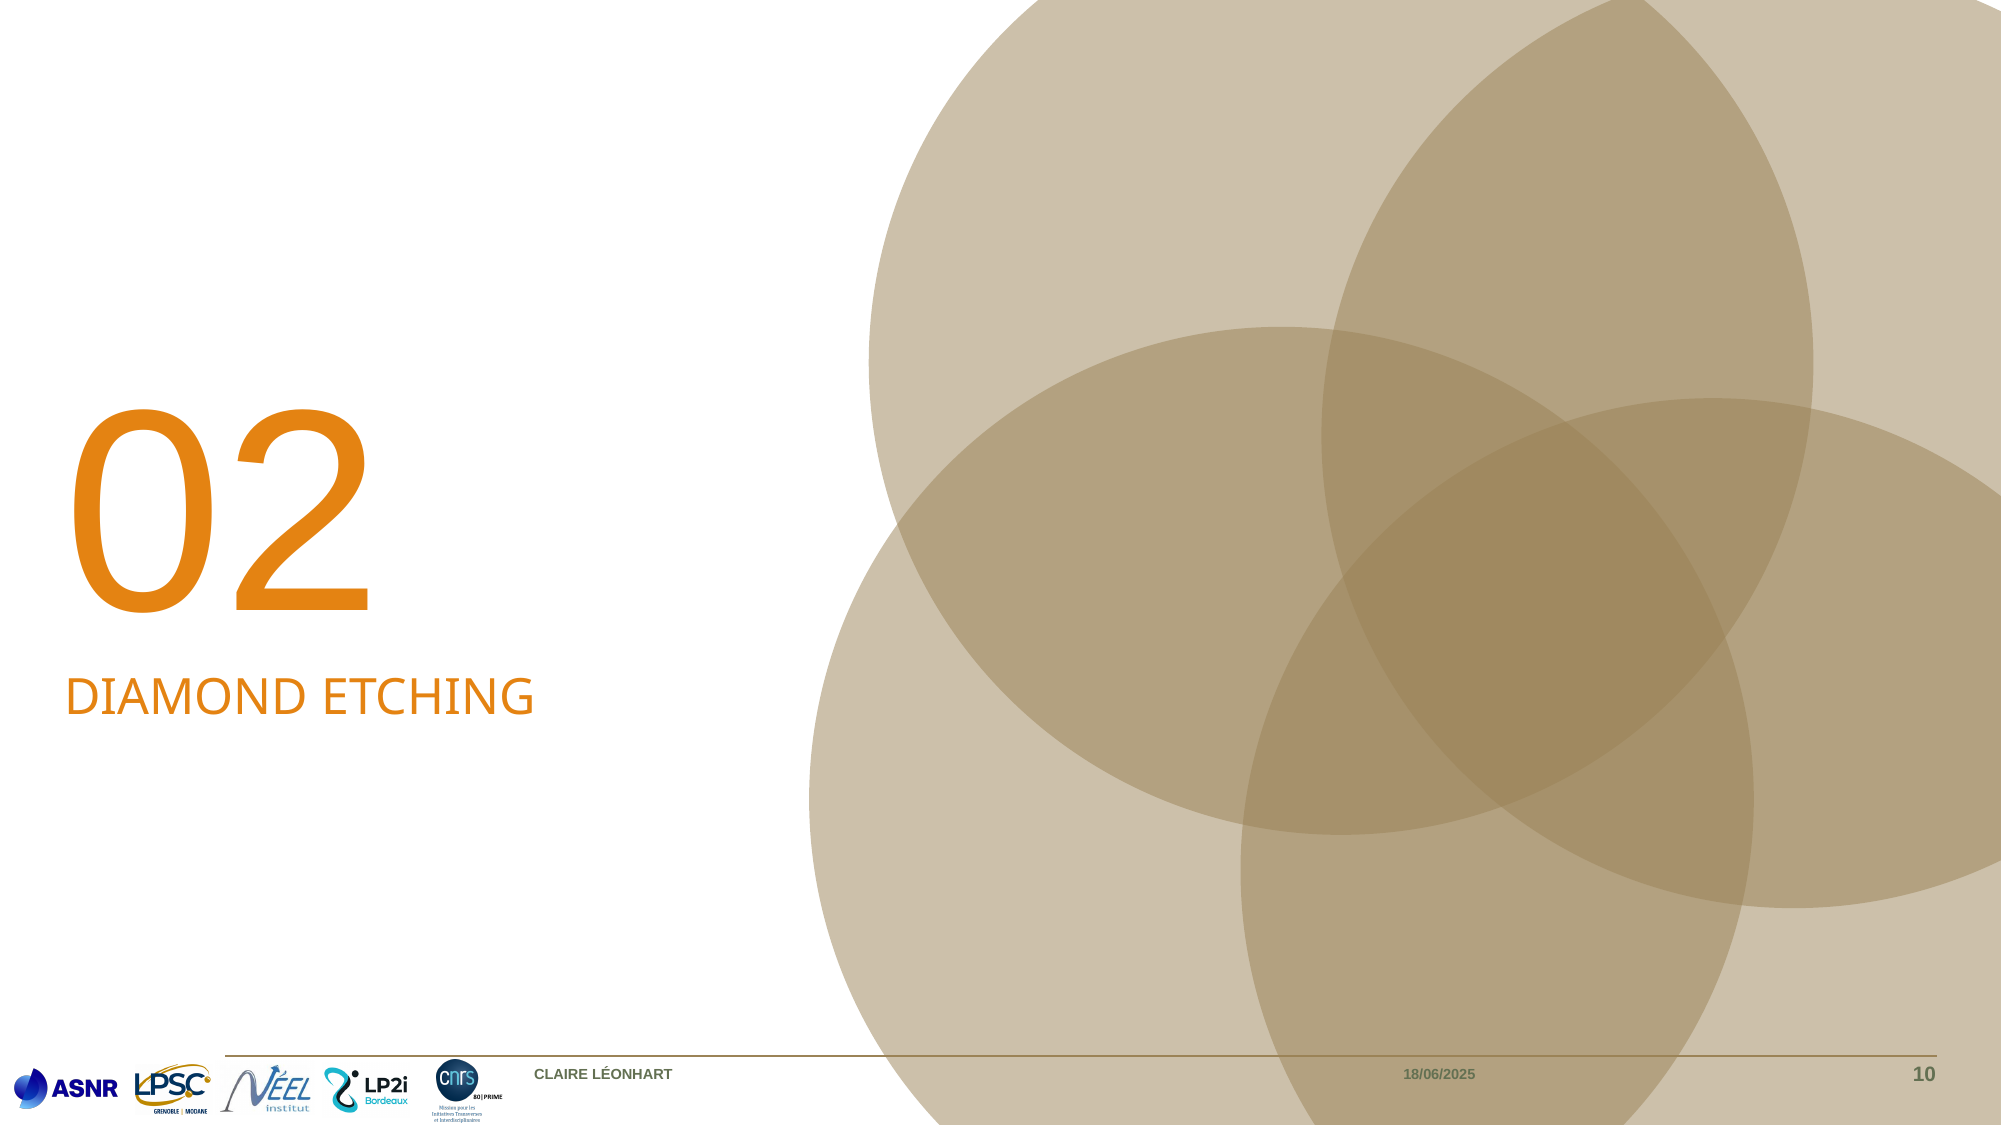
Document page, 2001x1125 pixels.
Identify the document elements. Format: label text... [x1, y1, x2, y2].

list 02 [48, 256, 608, 668]
picture [427, 1059, 508, 1125]
picture [322, 1062, 410, 1118]
picture [0, 1051, 213, 1125]
slide_number 10 [1848, 1055, 1951, 1092]
picture [215, 1060, 315, 1115]
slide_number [1388, 1055, 1839, 1092]
title Diamond etching [49, 671, 983, 998]
footer Claire Léonhart [519, 1055, 1359, 1092]
